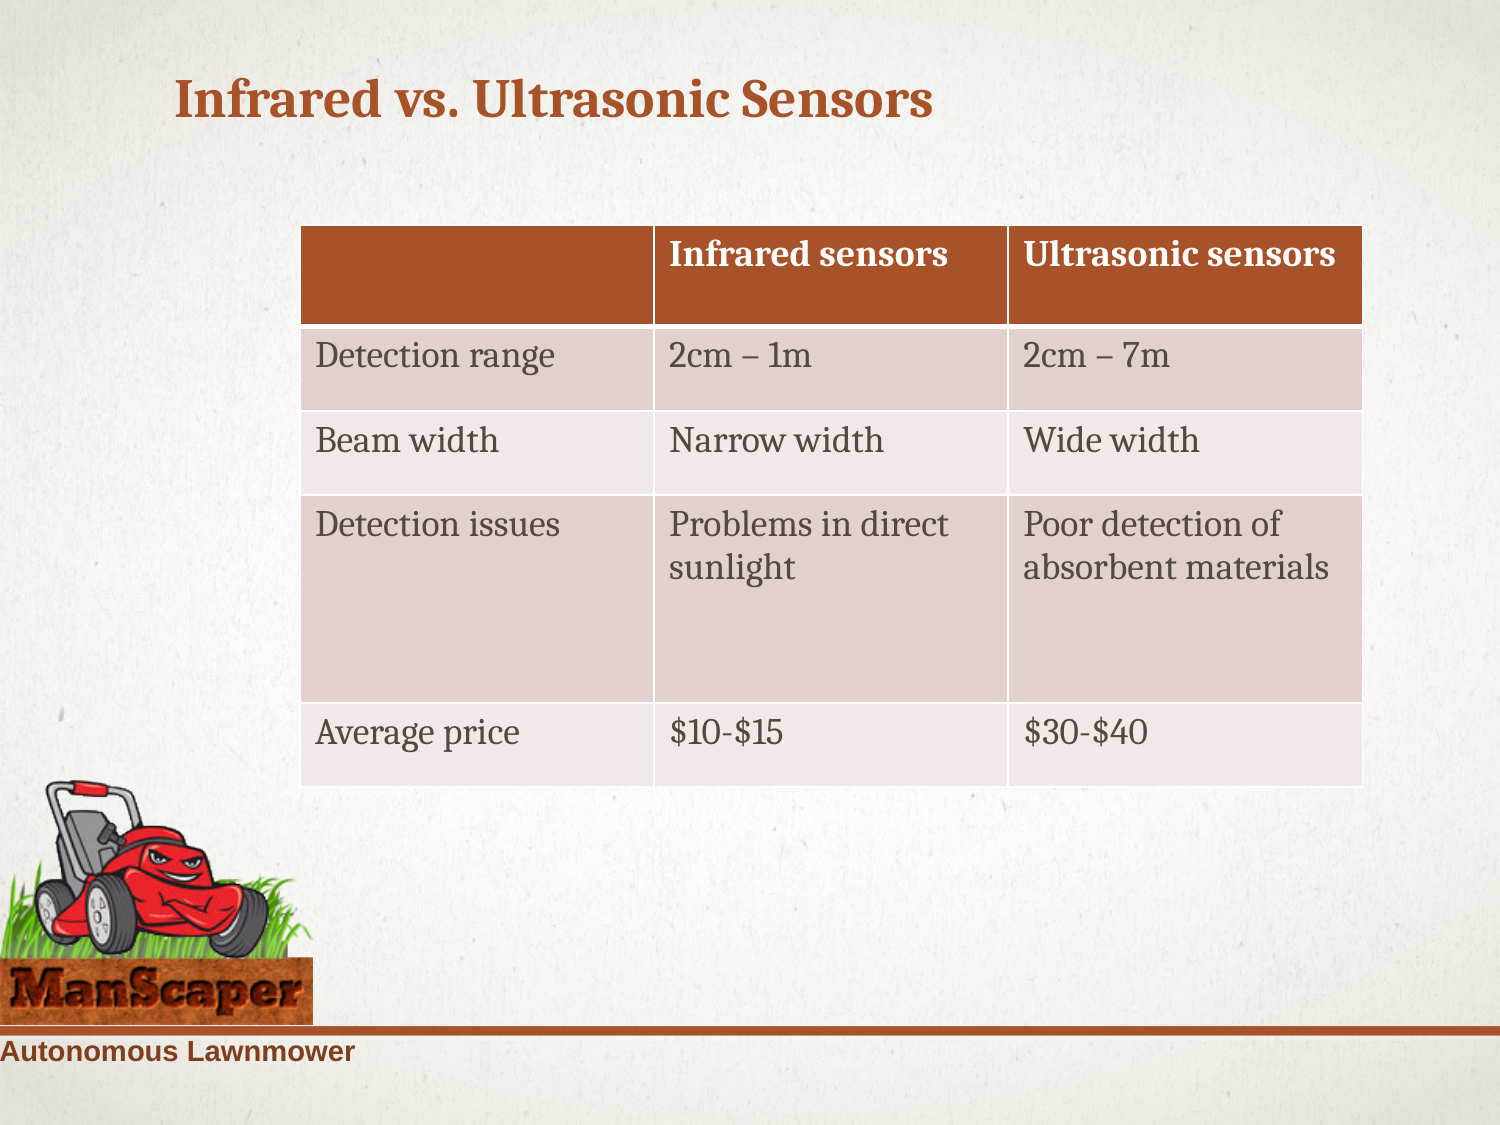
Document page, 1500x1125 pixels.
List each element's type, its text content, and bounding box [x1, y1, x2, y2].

table_cell Poor detection of absorbent materials [1009, 496, 1362, 702]
table_header [301, 226, 653, 324]
title Infrared vs. Ultrasonic Sensors [159, 62, 1400, 138]
table_header Infrared sensors [655, 226, 1007, 324]
table_cell $10-$15 [655, 704, 1007, 786]
table_cell Wide width [1009, 412, 1362, 494]
table_cell Average price [301, 704, 653, 786]
table_cell Problems in direct sunlight [655, 496, 1007, 702]
table_cell 2cm – 7m [1009, 329, 1362, 410]
table_header Ultrasonic sensors [1009, 226, 1362, 324]
table_cell Beam width [301, 412, 653, 494]
table_cell Narrow width [655, 412, 1007, 494]
picture [0, 1036, 1500, 1125]
table_cell Detection range [301, 329, 653, 410]
table_cell $30-$40 [1009, 704, 1362, 786]
table_cell 2cm – 1m [655, 329, 1007, 410]
table_cell Detection issues [301, 496, 653, 702]
picture [7, 1044, 12, 1053]
picture [0, 0, 1500, 1026]
